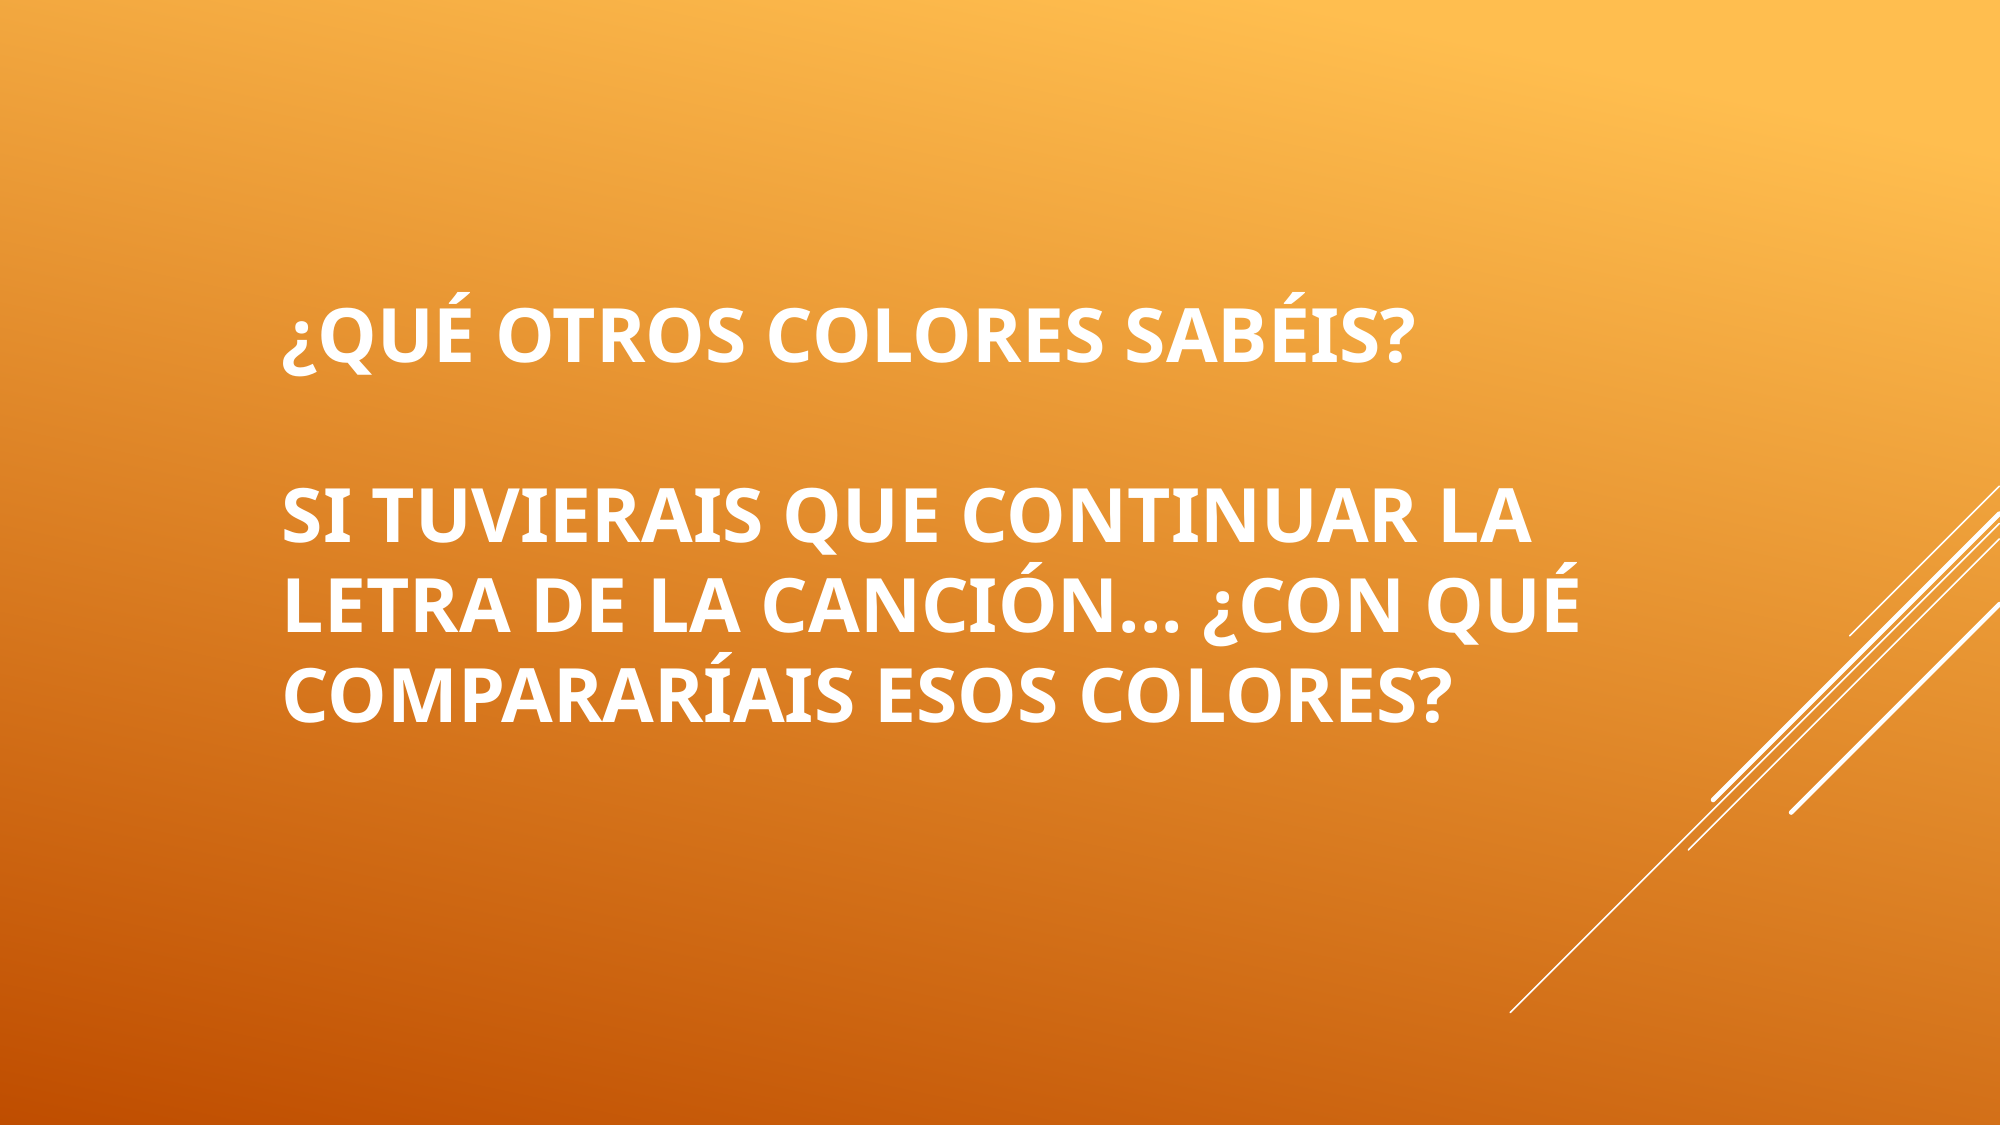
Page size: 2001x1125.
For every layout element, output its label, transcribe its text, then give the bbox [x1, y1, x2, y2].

title ¿qué otros colores sabéis? Si tuvierais que continuar la letra de la canción... ¿con qué compararíais esos colores? [266, 131, 1667, 985]
